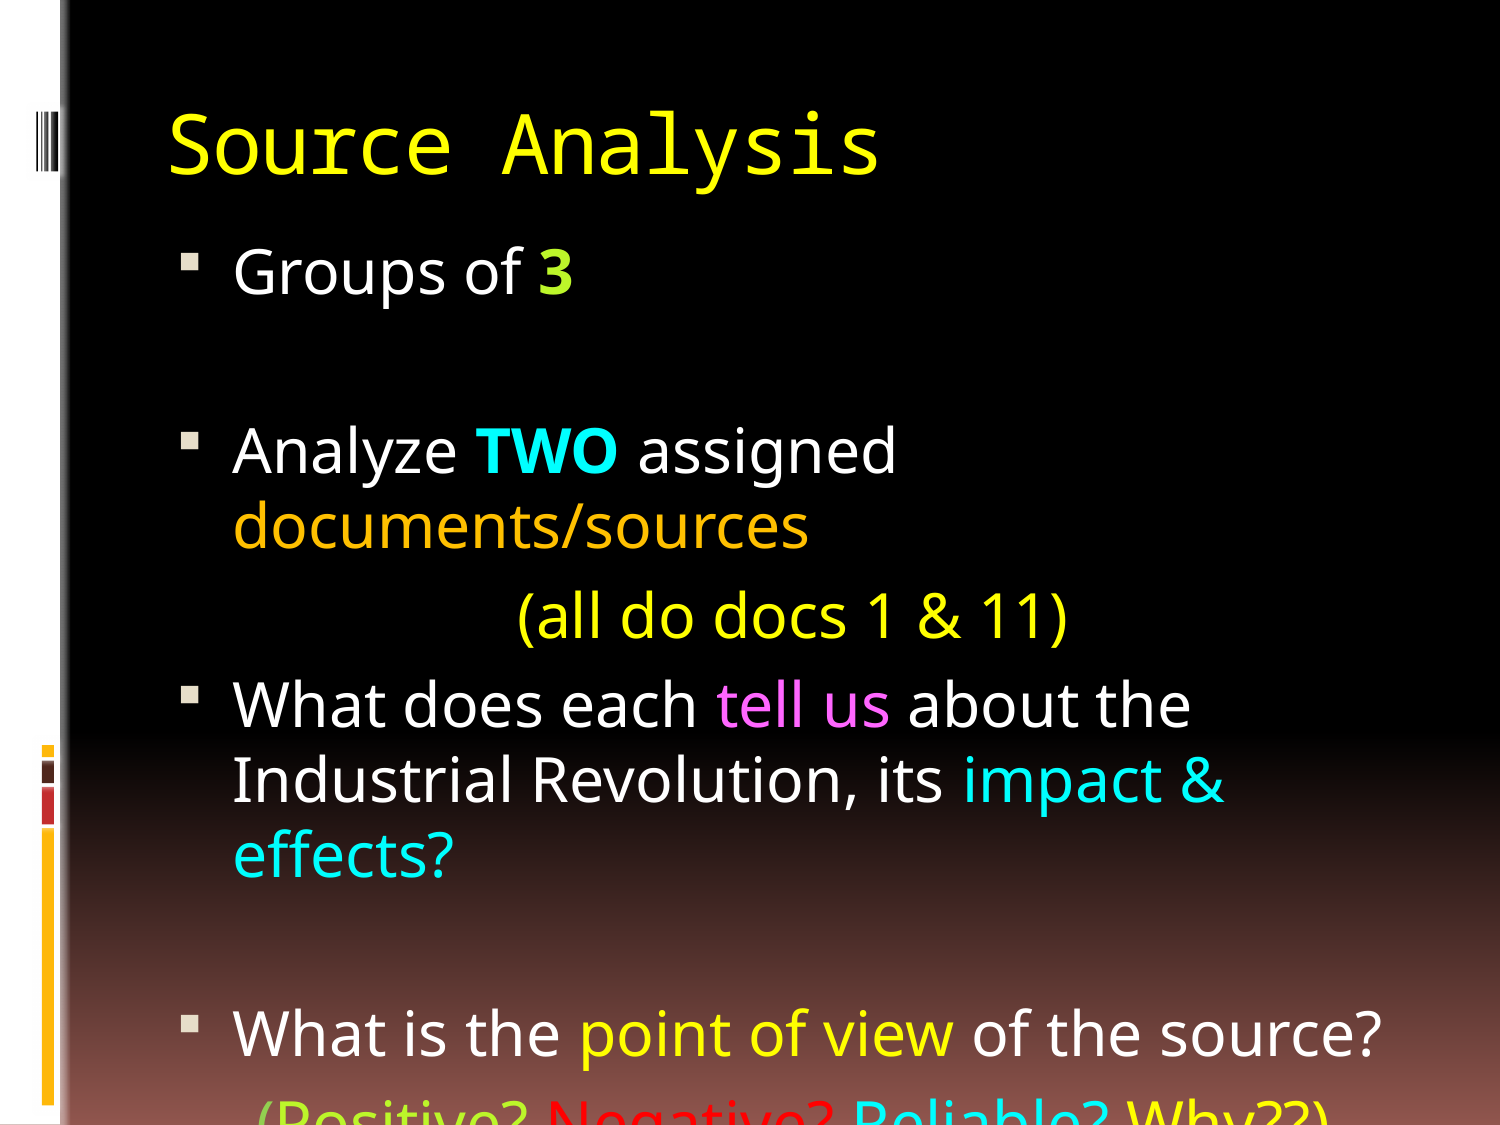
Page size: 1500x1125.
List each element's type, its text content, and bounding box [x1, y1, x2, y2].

title Source Analysis [150, 83, 1425, 224]
list Groups of 3 Analyze TWO assigned documents/sources (all do docs 1 & 11) What does each tell us about the Industrial Revolution, its impact & effects? What is the point of view of the source? (Positive? Negative? Reliable? Why??) [150, 224, 1425, 1125]
